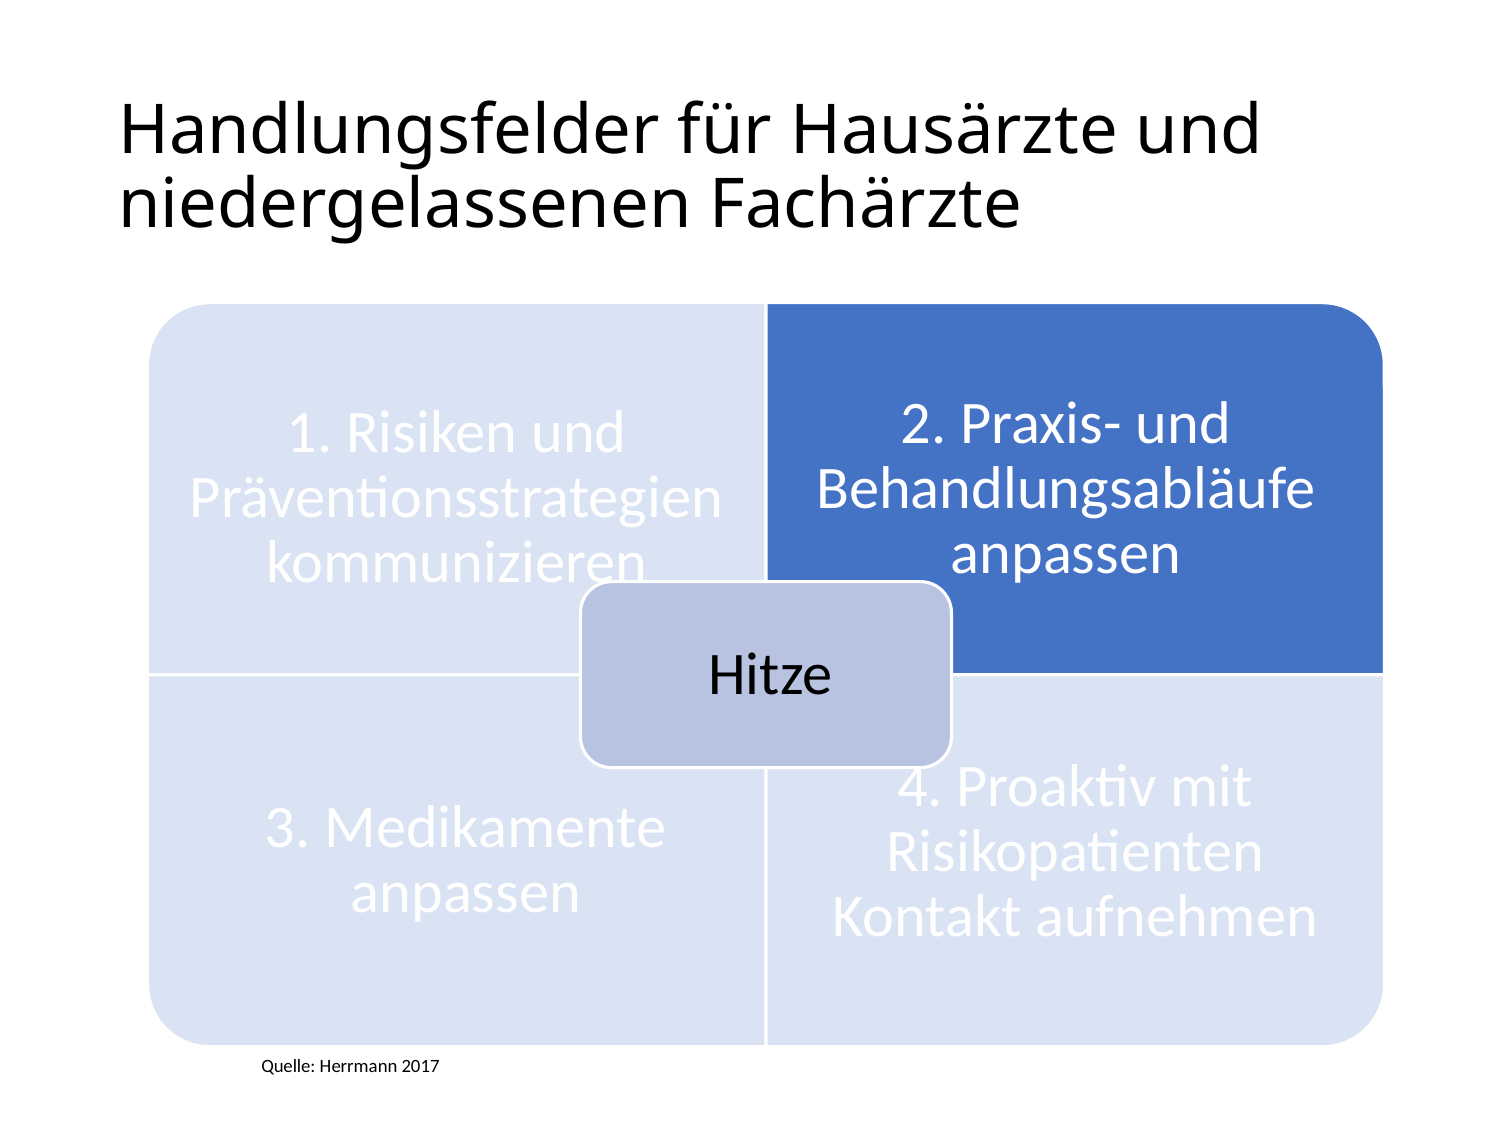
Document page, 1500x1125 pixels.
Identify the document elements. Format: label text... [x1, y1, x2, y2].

text_box Quelle: Herrmann 2017 [246, 1047, 1254, 1107]
title Handlungsfelder für Hausärzte und niedergelassenen Fachärzte [103, 59, 1397, 278]
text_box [147, 302, 1385, 1047]
